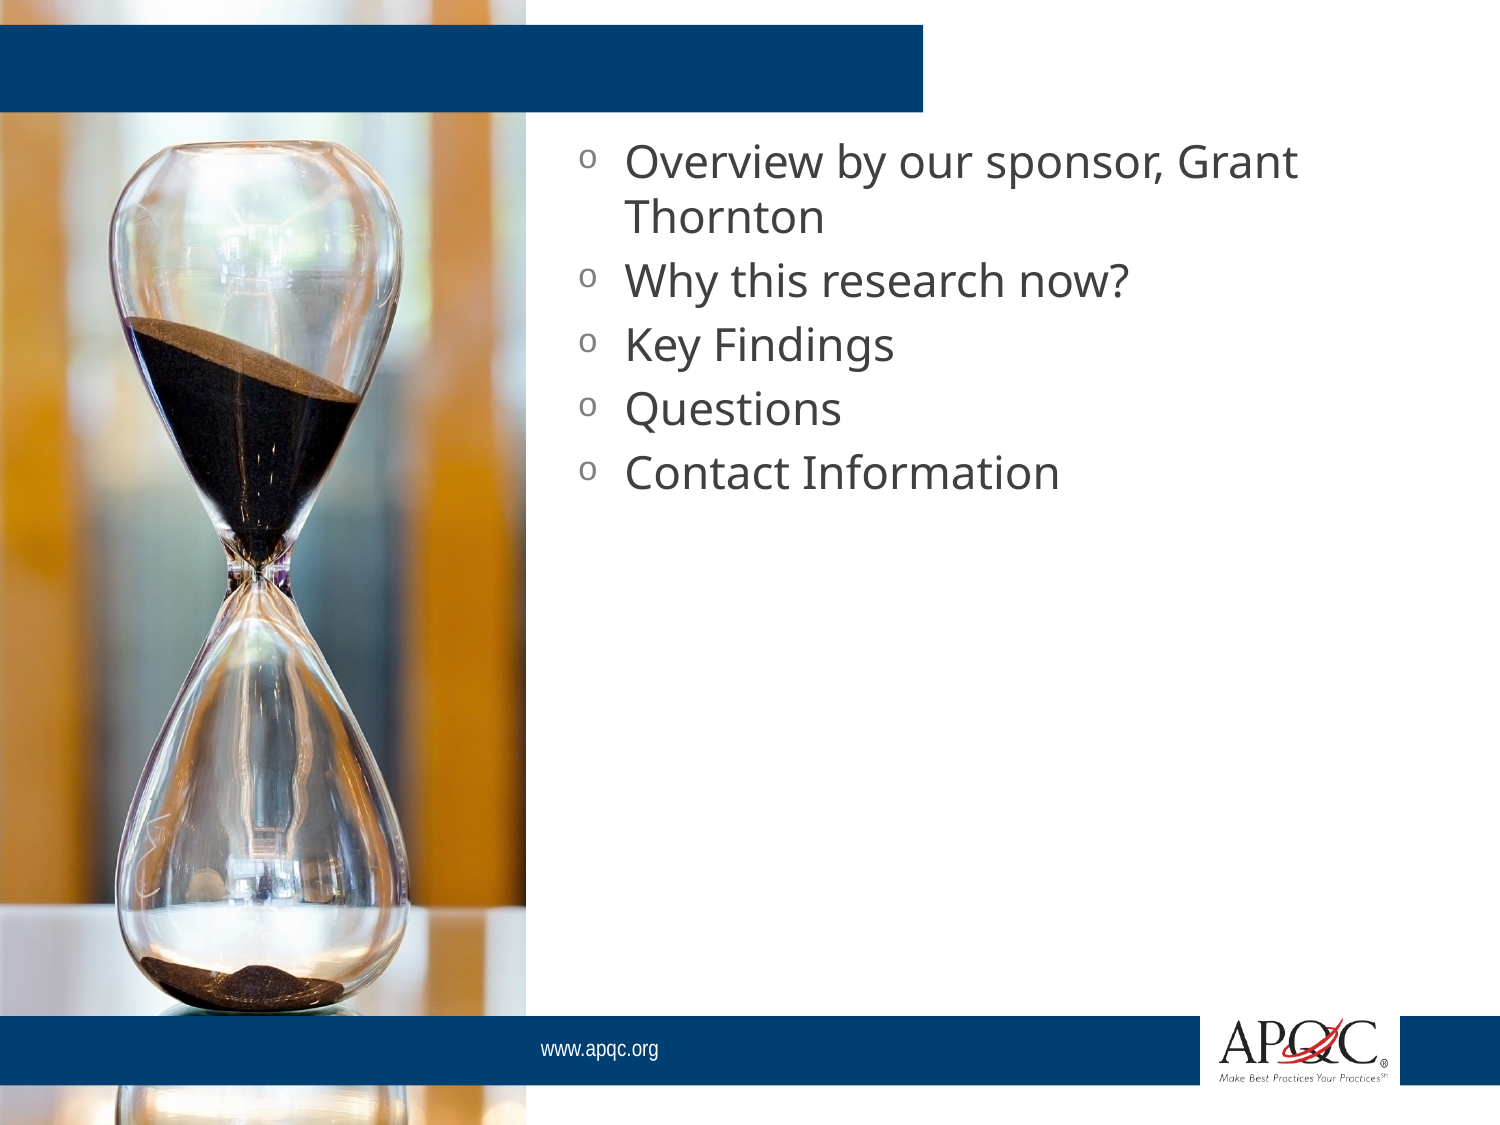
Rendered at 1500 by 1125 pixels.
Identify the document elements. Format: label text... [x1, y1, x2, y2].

picture [0, 0, 526, 24]
picture [1219, 1018, 1388, 1084]
picture [0, 1086, 526, 1125]
picture [0, 113, 526, 1016]
list Overview by our sponsor, Grant Thornton Why this research now? Key Findings Questions Contact Information [562, 125, 1475, 988]
